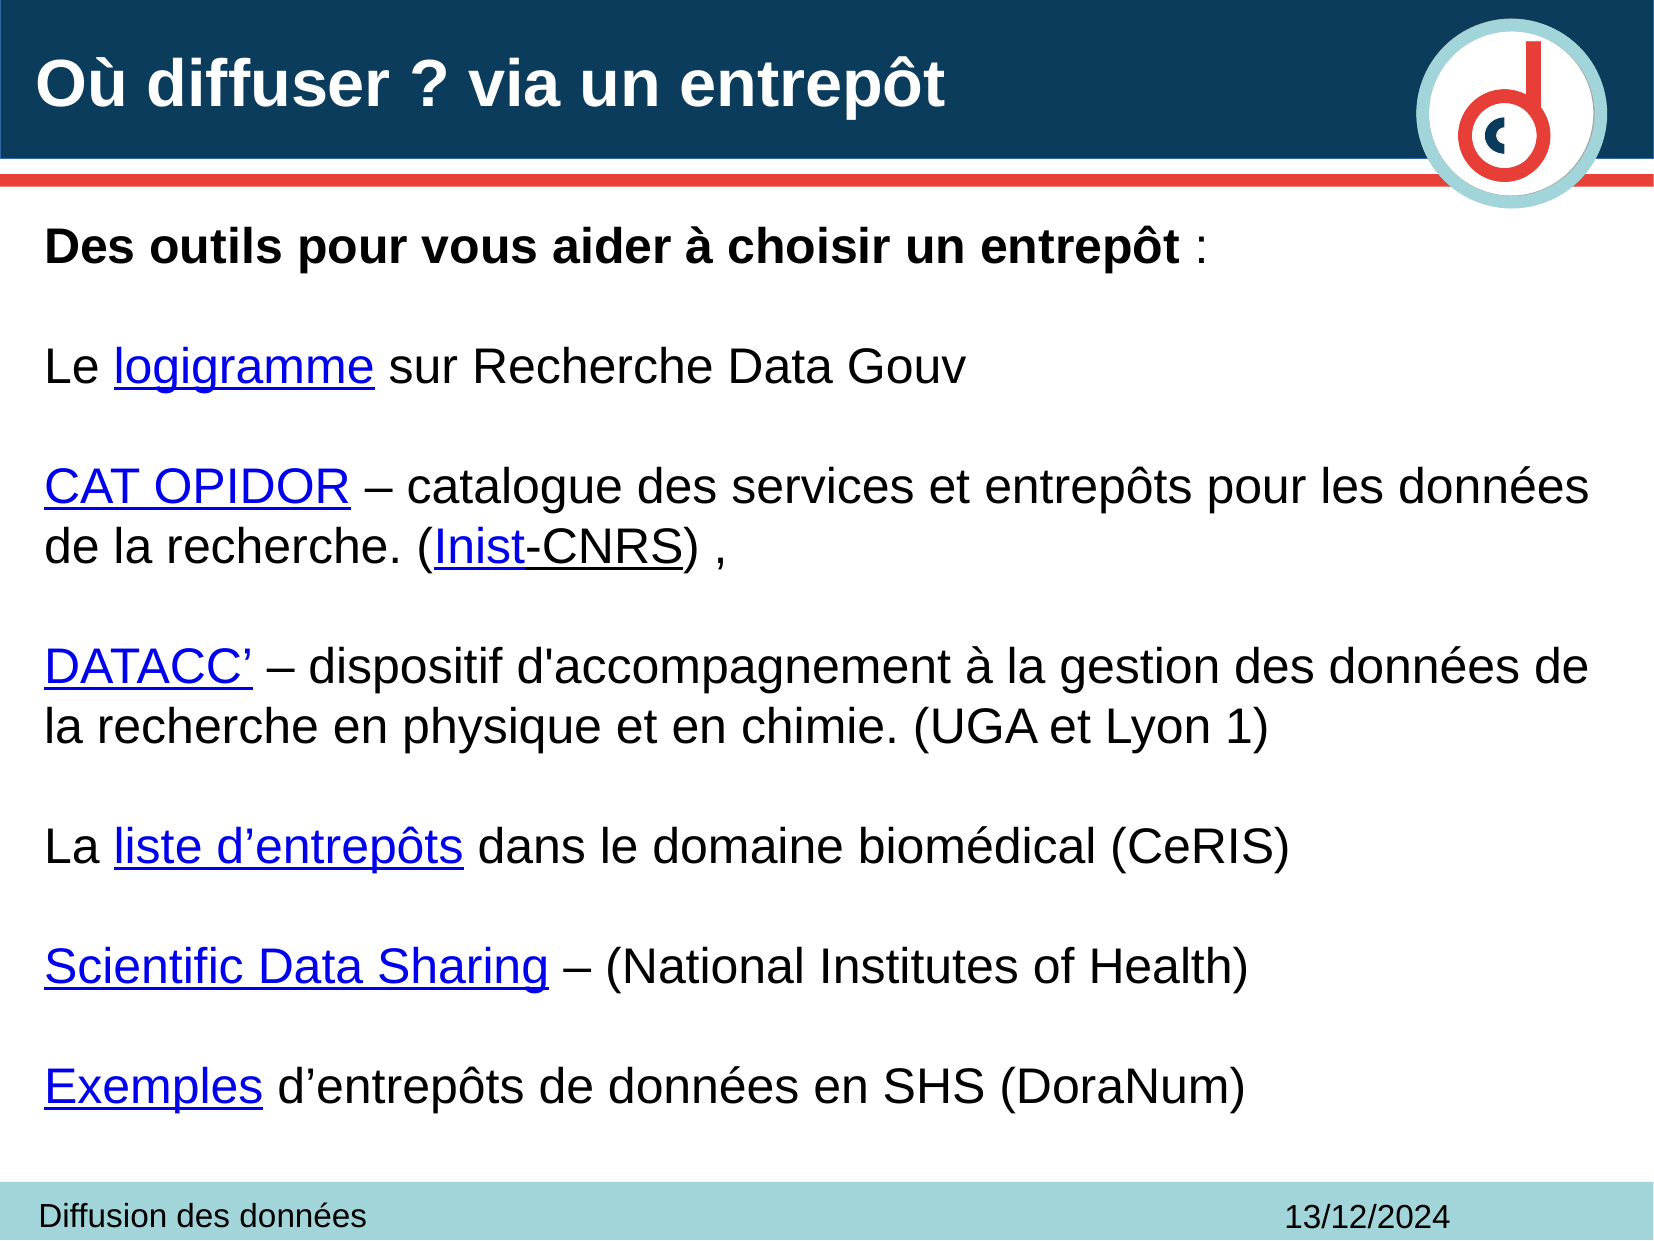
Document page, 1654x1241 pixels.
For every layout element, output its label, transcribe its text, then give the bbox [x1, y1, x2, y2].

picture [1458, 41, 1557, 185]
title Où diffuser ? via un entrepôt [35, 11, 1430, 159]
text_box Diffusion des données [23, 1186, 620, 1241]
text_box Des outils pour vous aider à choisir un entrepôt : Le logigramme sur Recherche Data Gouv CAT OPIDOR – catalogue des services et entrepôts pour les données de la recherche. (Inist-CNRS) , DATACC’ – dispositif d'accompagnement à la gestion des données de la recherche en physique et en chimie. (UGA et Lyon 1) La liste d’entrepôts dans le domaine biomédical (CeRIS) Scientific Data Sharing – (National Institutes of Health) Exemples d’entrepôts de données en SHS (DoraNum) [29, 206, 1624, 1164]
text_box 13/12/2024 [1269, 1188, 1595, 1241]
